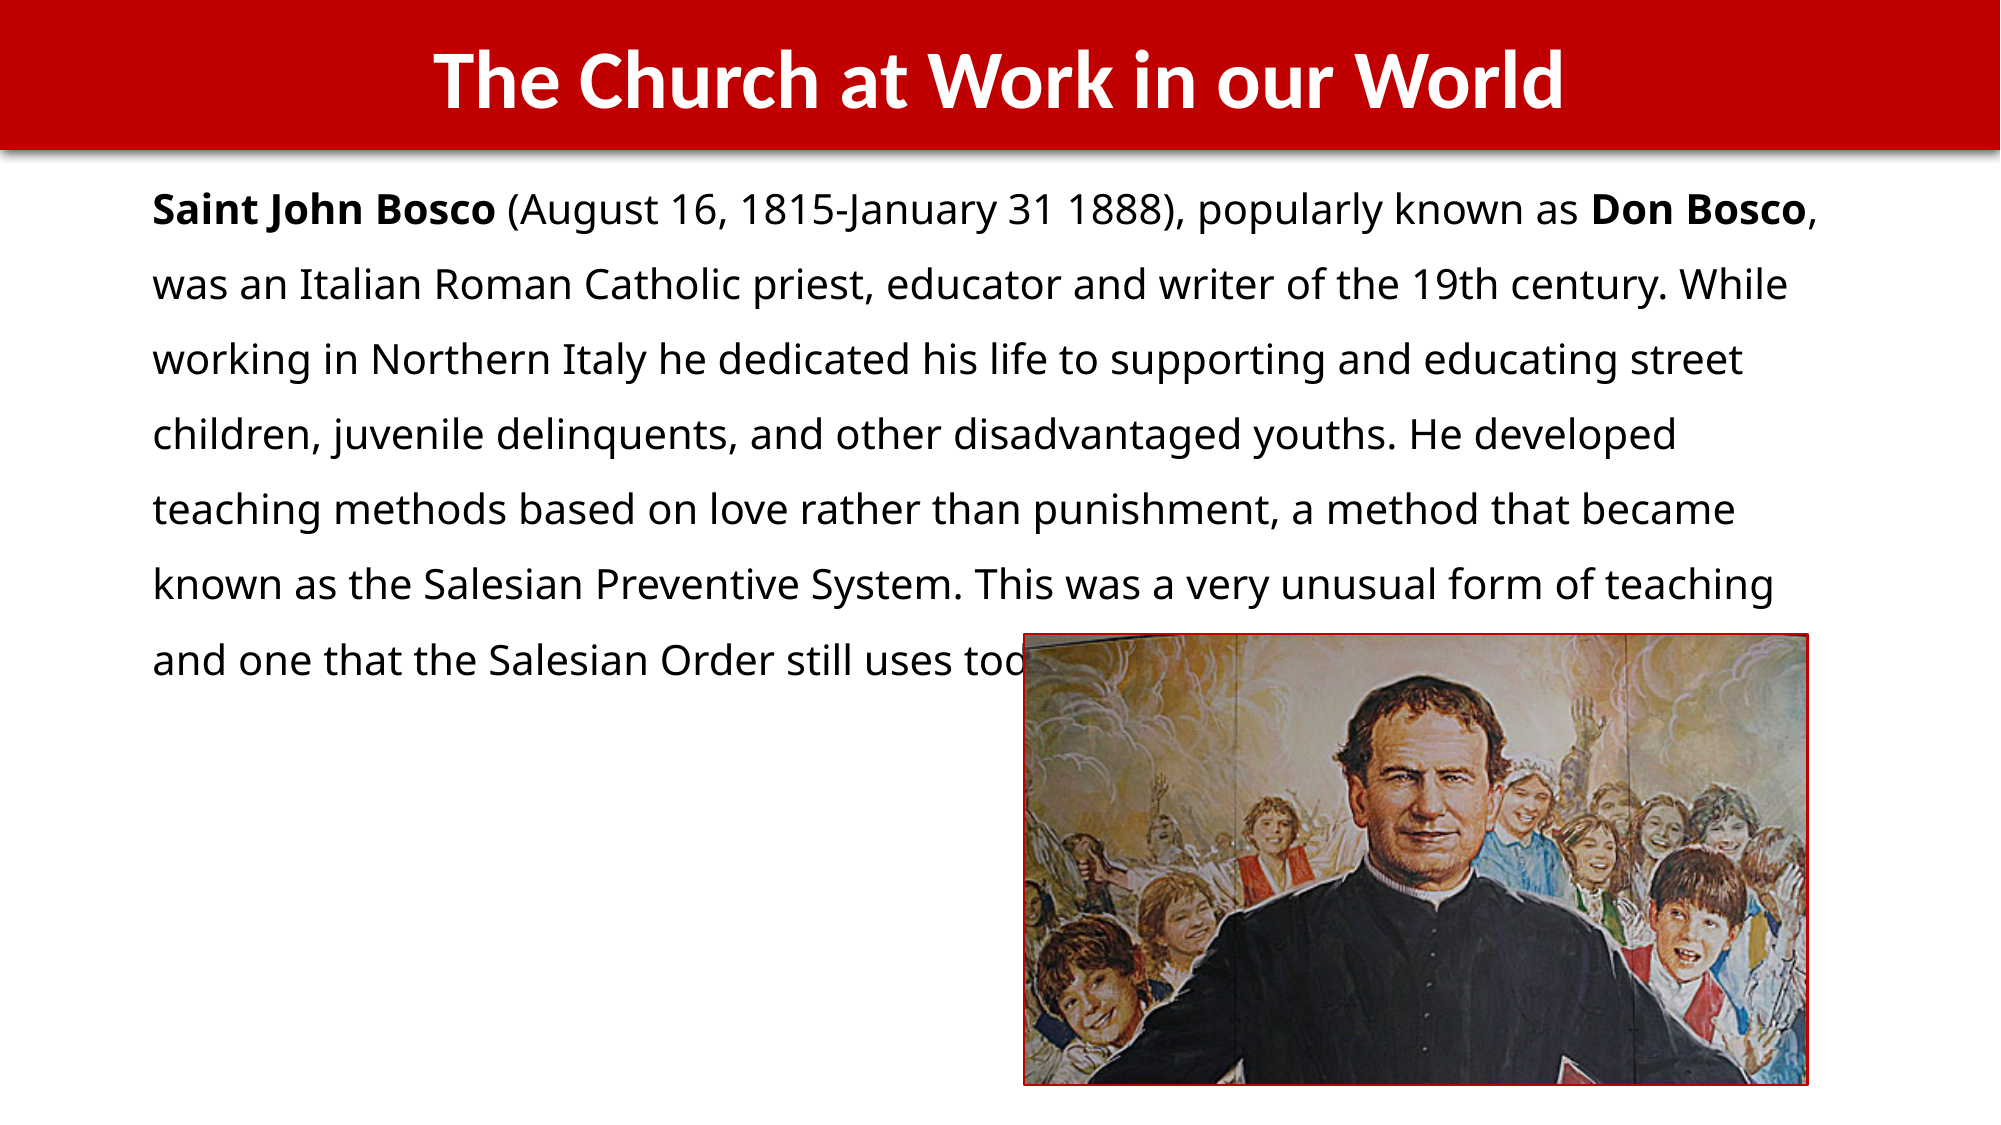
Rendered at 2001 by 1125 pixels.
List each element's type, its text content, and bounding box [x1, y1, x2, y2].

text_box The Church at Work in our World [0, 0, 2000, 150]
list Saint John Bosco (August 16, 1815-January 31 1888), popularly known as Don Bosco, was an Italian Roman Catholic priest, educator and writer of the 19th century. While working in Northern Italy he dedicated his life to supporting and educating street children, juvenile delinquents, and other disadvantaged youths. He developed teaching methods based on love rather than punishment, a method that became known as the Salesian Preventive System. This was a very unusual form of teaching and one that the Salesian Order still uses today. [137, 163, 1863, 758]
picture [1025, 635, 1807, 1085]
